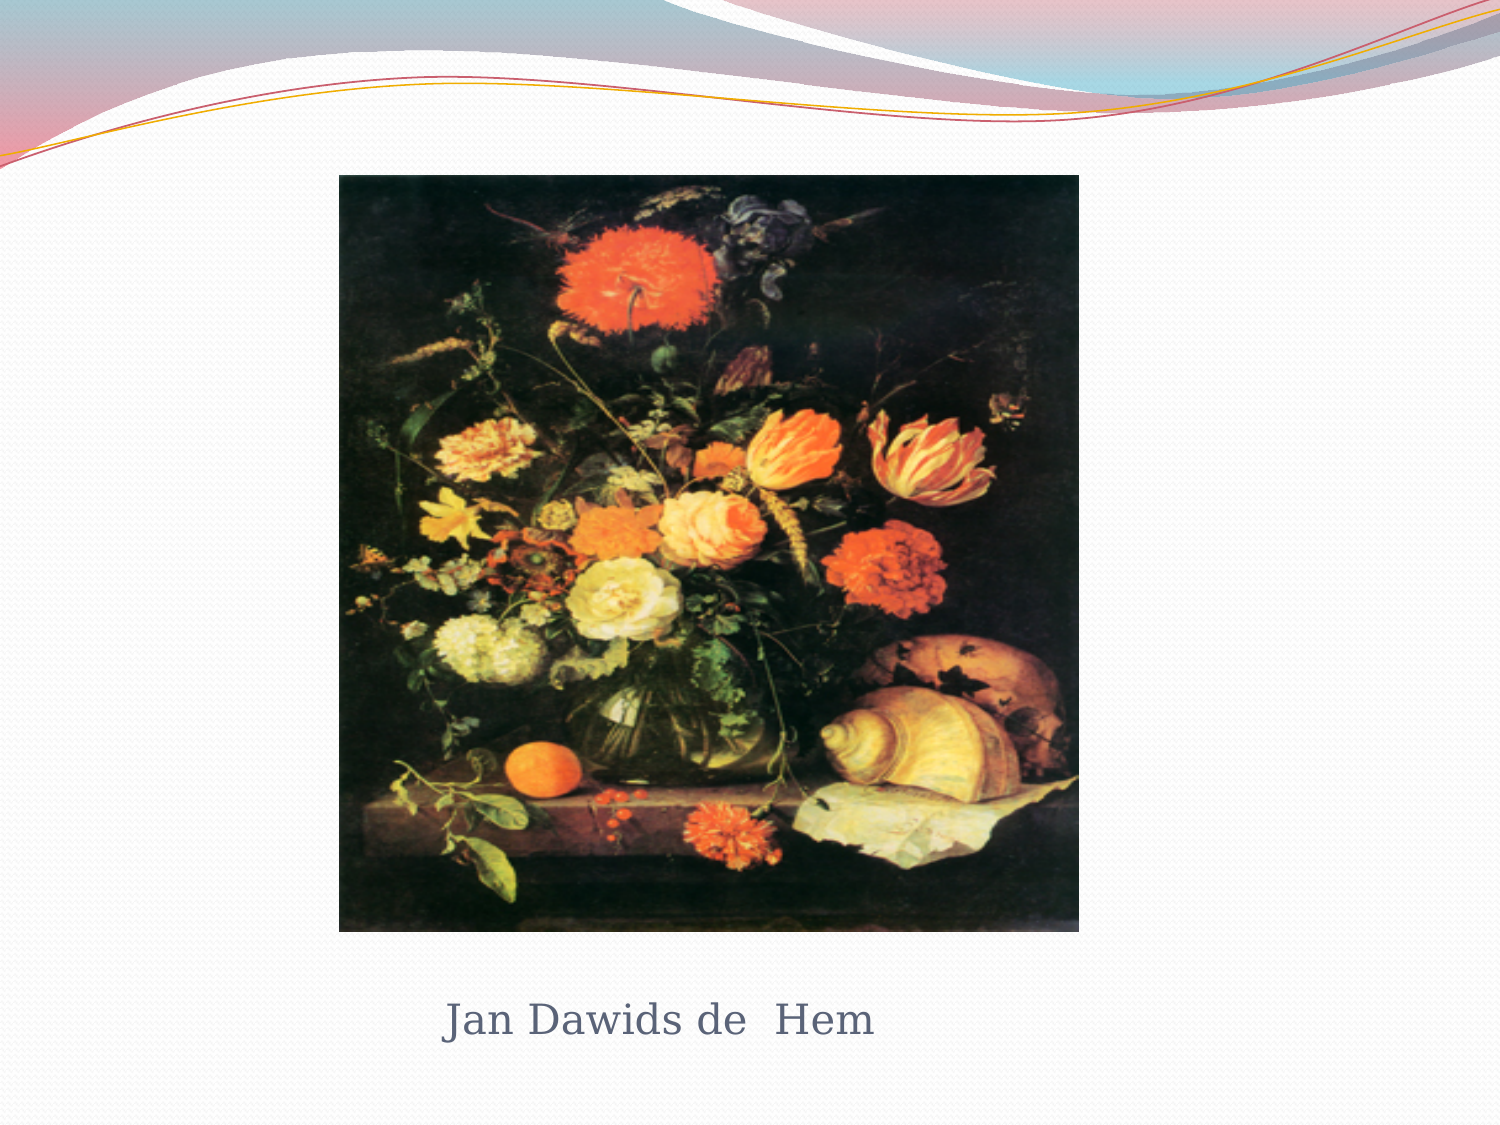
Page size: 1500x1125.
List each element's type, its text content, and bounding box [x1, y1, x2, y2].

title Jan Dawids de Hem [445, 984, 926, 1043]
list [339, 175, 1079, 932]
